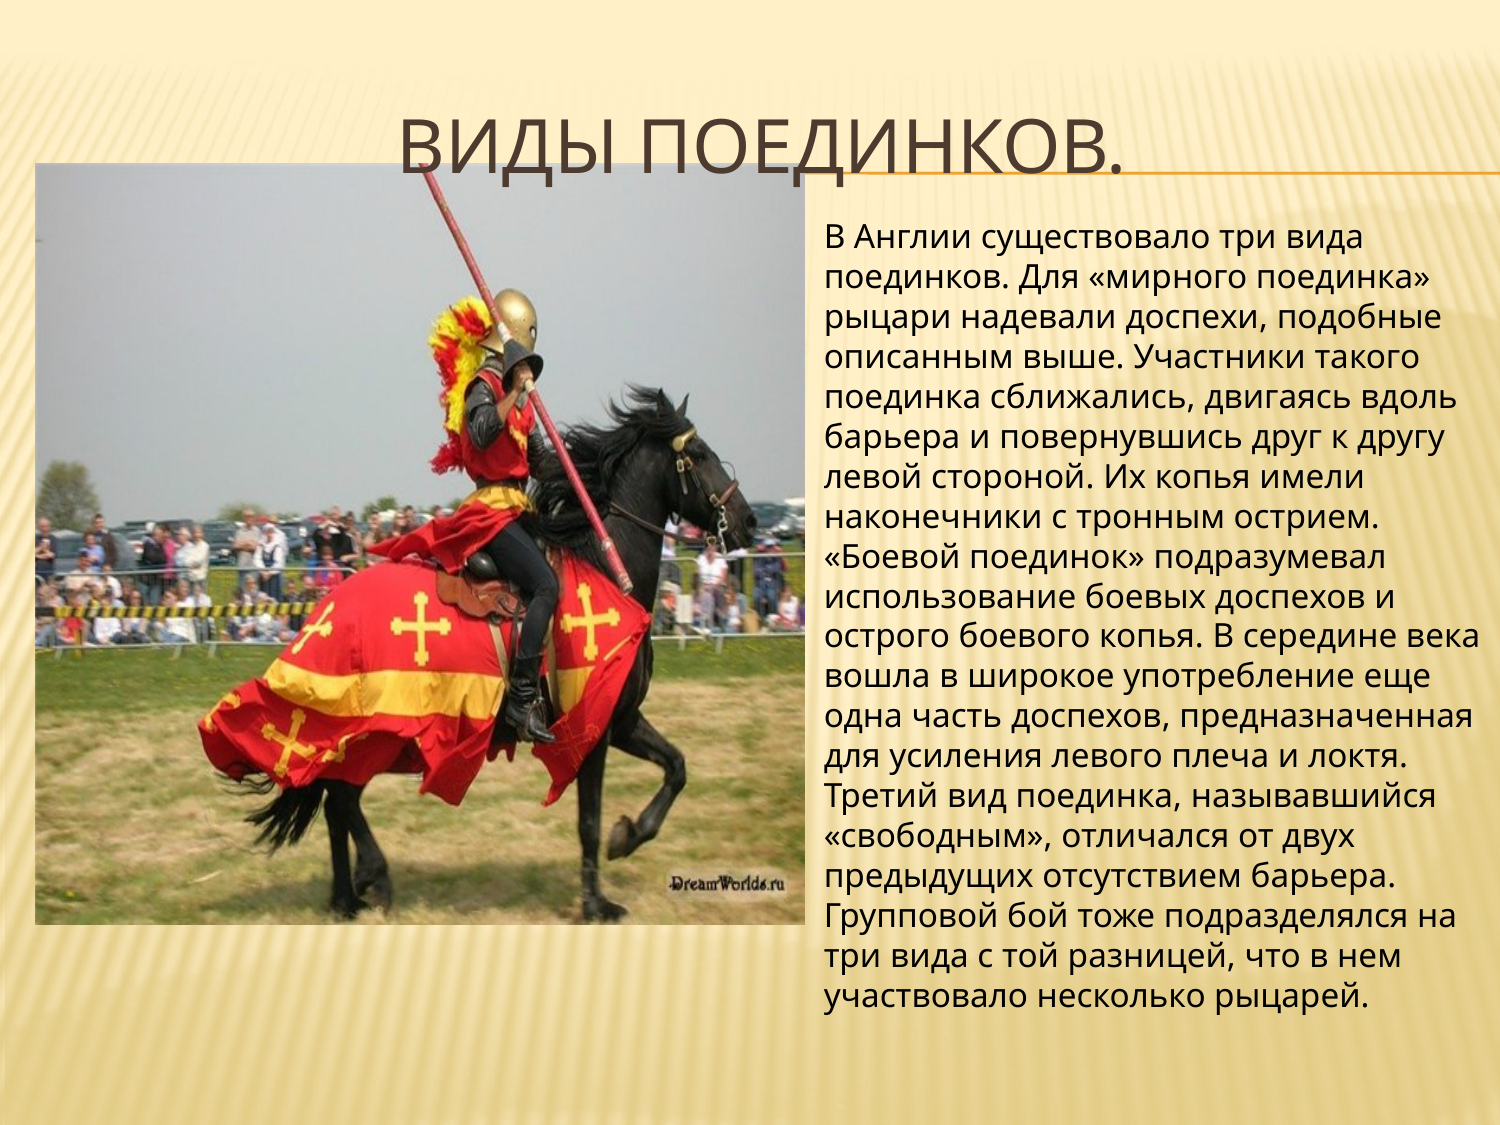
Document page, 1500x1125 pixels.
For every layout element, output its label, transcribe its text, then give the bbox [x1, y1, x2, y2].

picture [34, 163, 805, 926]
title виды поединков. [50, 75, 1475, 213]
text_box В Англии существовало три вида поединков. Для «мирного поединка» рыцари надевали доспехи, подобные описанным выше. Участники такого поединка сближались, двигаясь вдоль барьера и повернувшись друг к другу левой стороной. Их копья имели наконечники с тронным острием. «Боевой поединок» подразумевал использование боевых доспехов и острого боевого копья. В середине века вошла в широкое употребление еще одна часть доспехов, предназначенная для усиления левого плеча и локтя. Третий вид поединка, называвшийся «свободным», отличался от двух предыдущих отсутствием барьера. Групповой бой тоже подразделялся на три вида с той разницей, что в нем участвовало несколько рыцарей. [808, 208, 1500, 1022]
